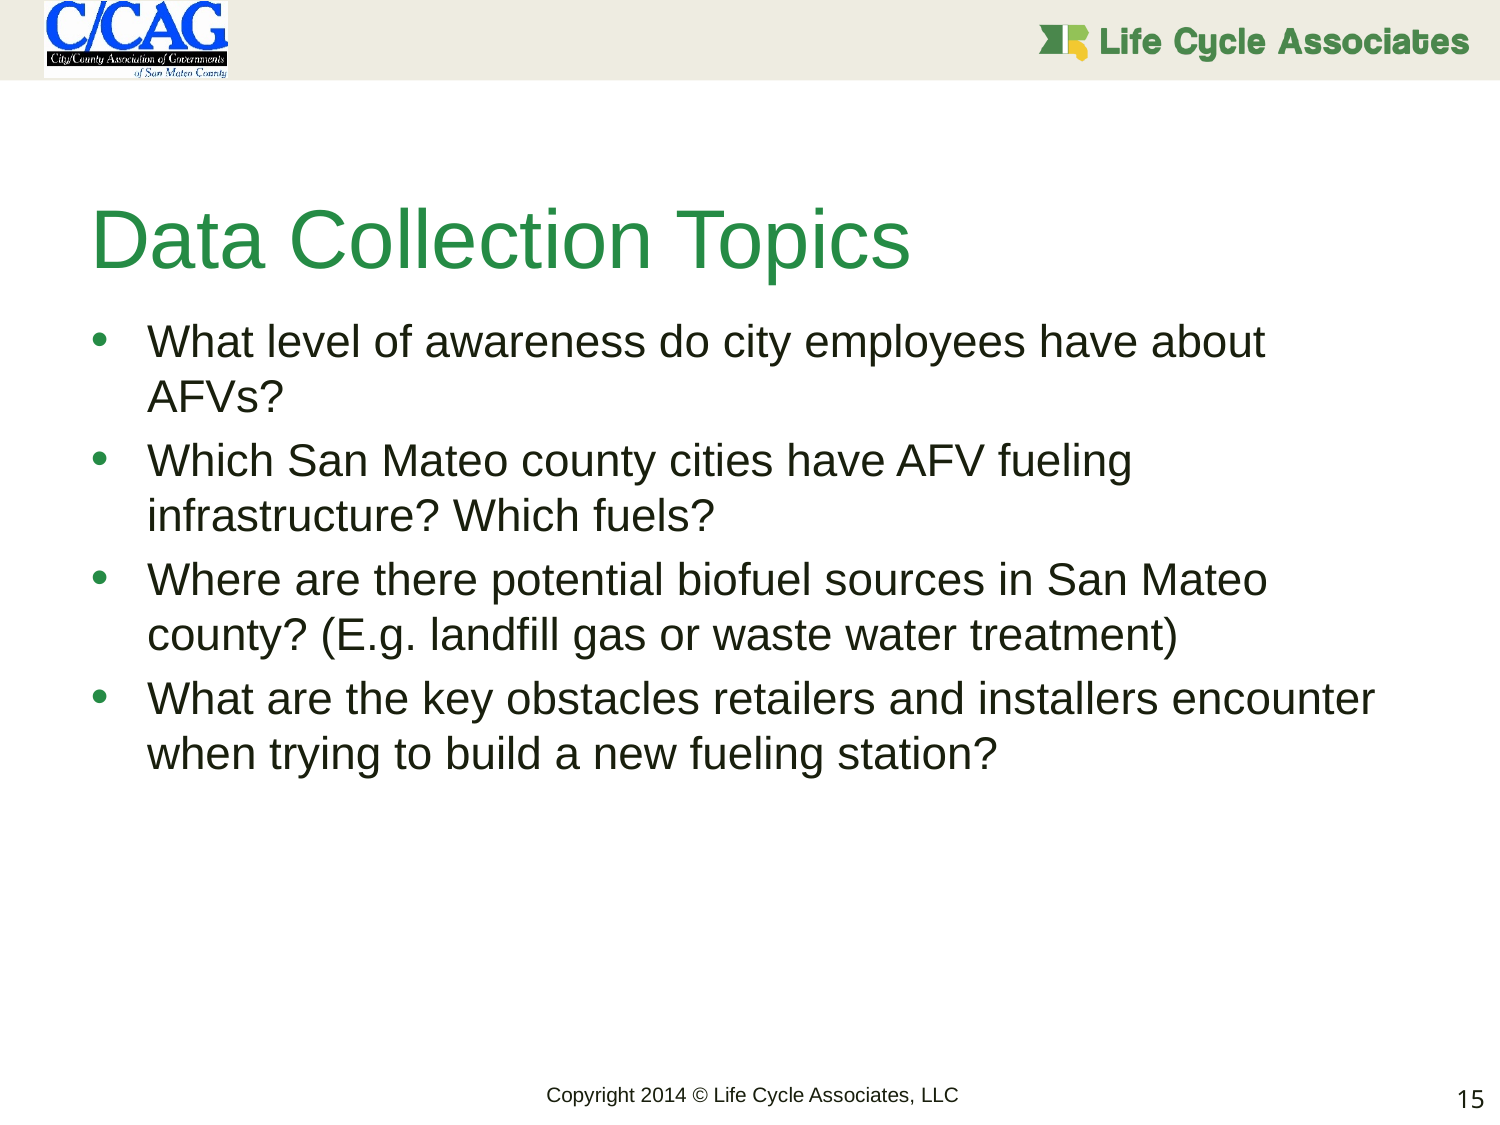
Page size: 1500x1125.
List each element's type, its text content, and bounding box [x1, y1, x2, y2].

picture [1020, 8, 1481, 73]
slide_number 15 [1149, 1050, 1500, 1125]
list What level of awareness do city employees have about AFVs? Which San Mateo county cities have AFV fueling infrastructure? Which fuels? Where are there potential biofuel sources in San Mateo county? (E.g. landfill gas or waste water treatment) What are the key obstacles retailers and installers encounter when trying to build a new fueling station? [75, 303, 1426, 1074]
title Data Collection Topics [74, 177, 1426, 293]
picture [44, 1, 228, 78]
